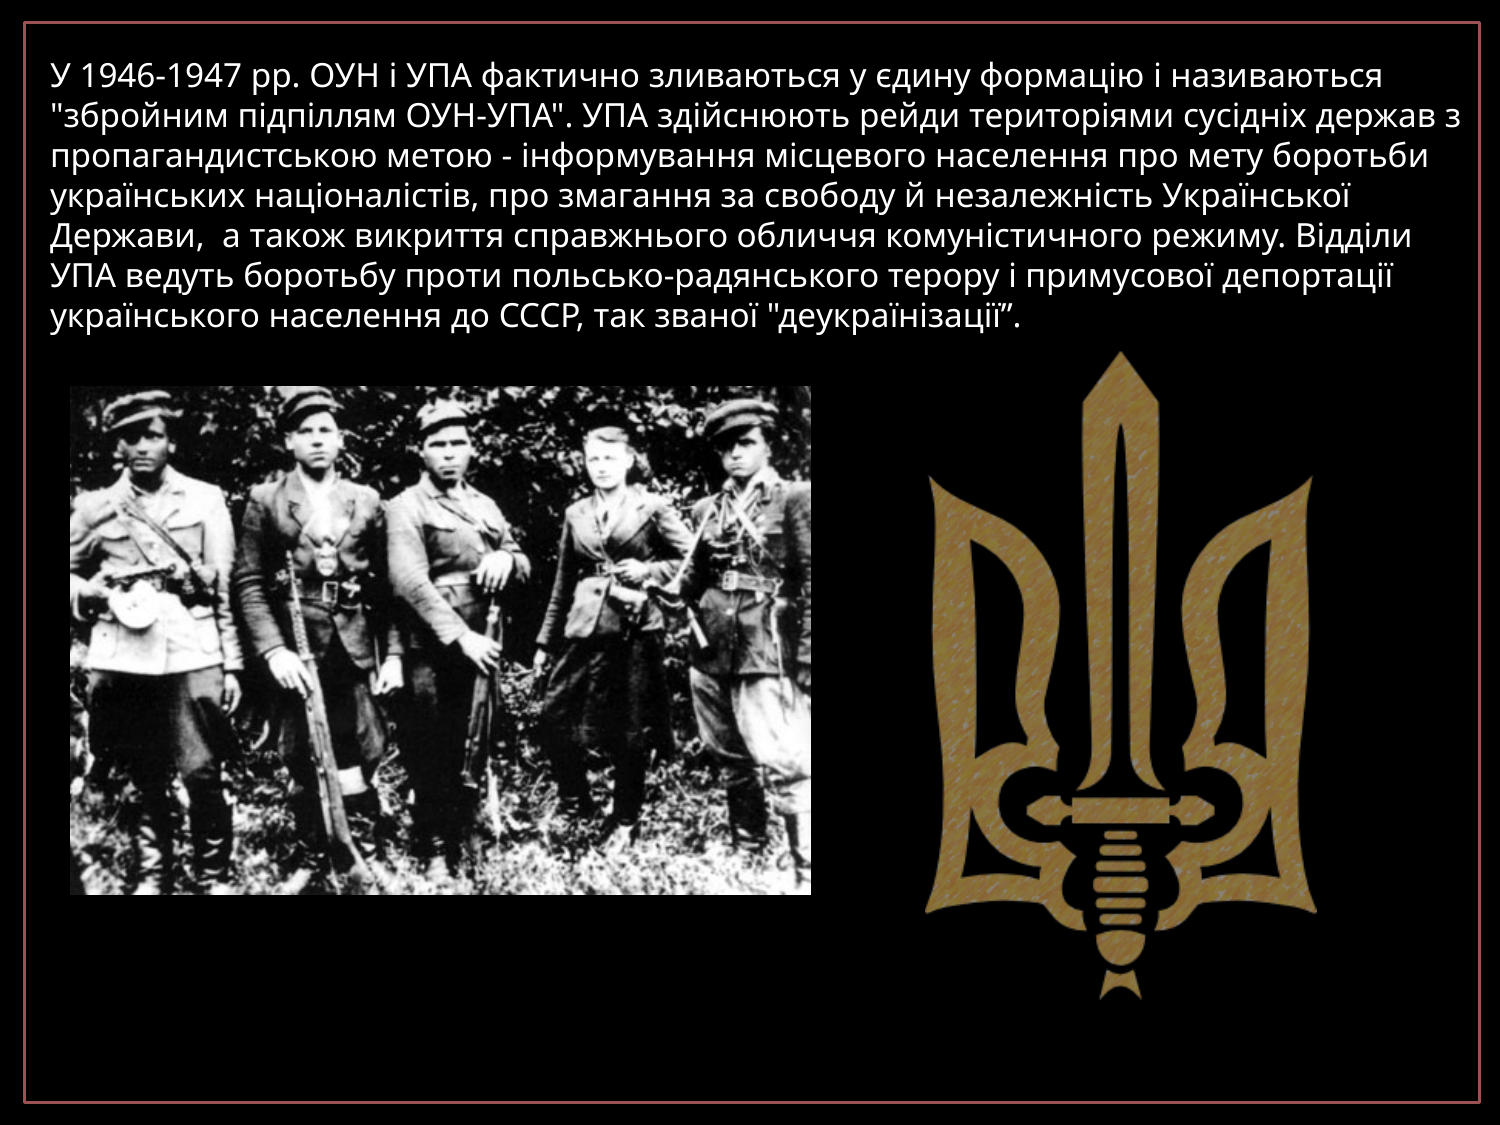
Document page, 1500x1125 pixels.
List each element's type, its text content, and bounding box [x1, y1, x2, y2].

picture [925, 351, 1318, 1000]
text_box У 1946-1947 рр. ОУН і УПА фактично зливаються у єдину формацію і називаються "збройним підпіллям ОУН-УПА". УПА здійснюють рейди територіями сусідніх держав з пропагандистською метою - інформування місцевого населення про мету боротьби українських націоналістів, про змагання за свободу й незалежність Української Держави, а також викриття справжнього обличчя комуністичного режиму. Відділи УПА ведуть боротьбу проти польсько-радянського терору і примусової депортації українського населення до СССР, так званої "деукраїнізації”. [35, 46, 1500, 341]
picture [70, 386, 812, 895]
